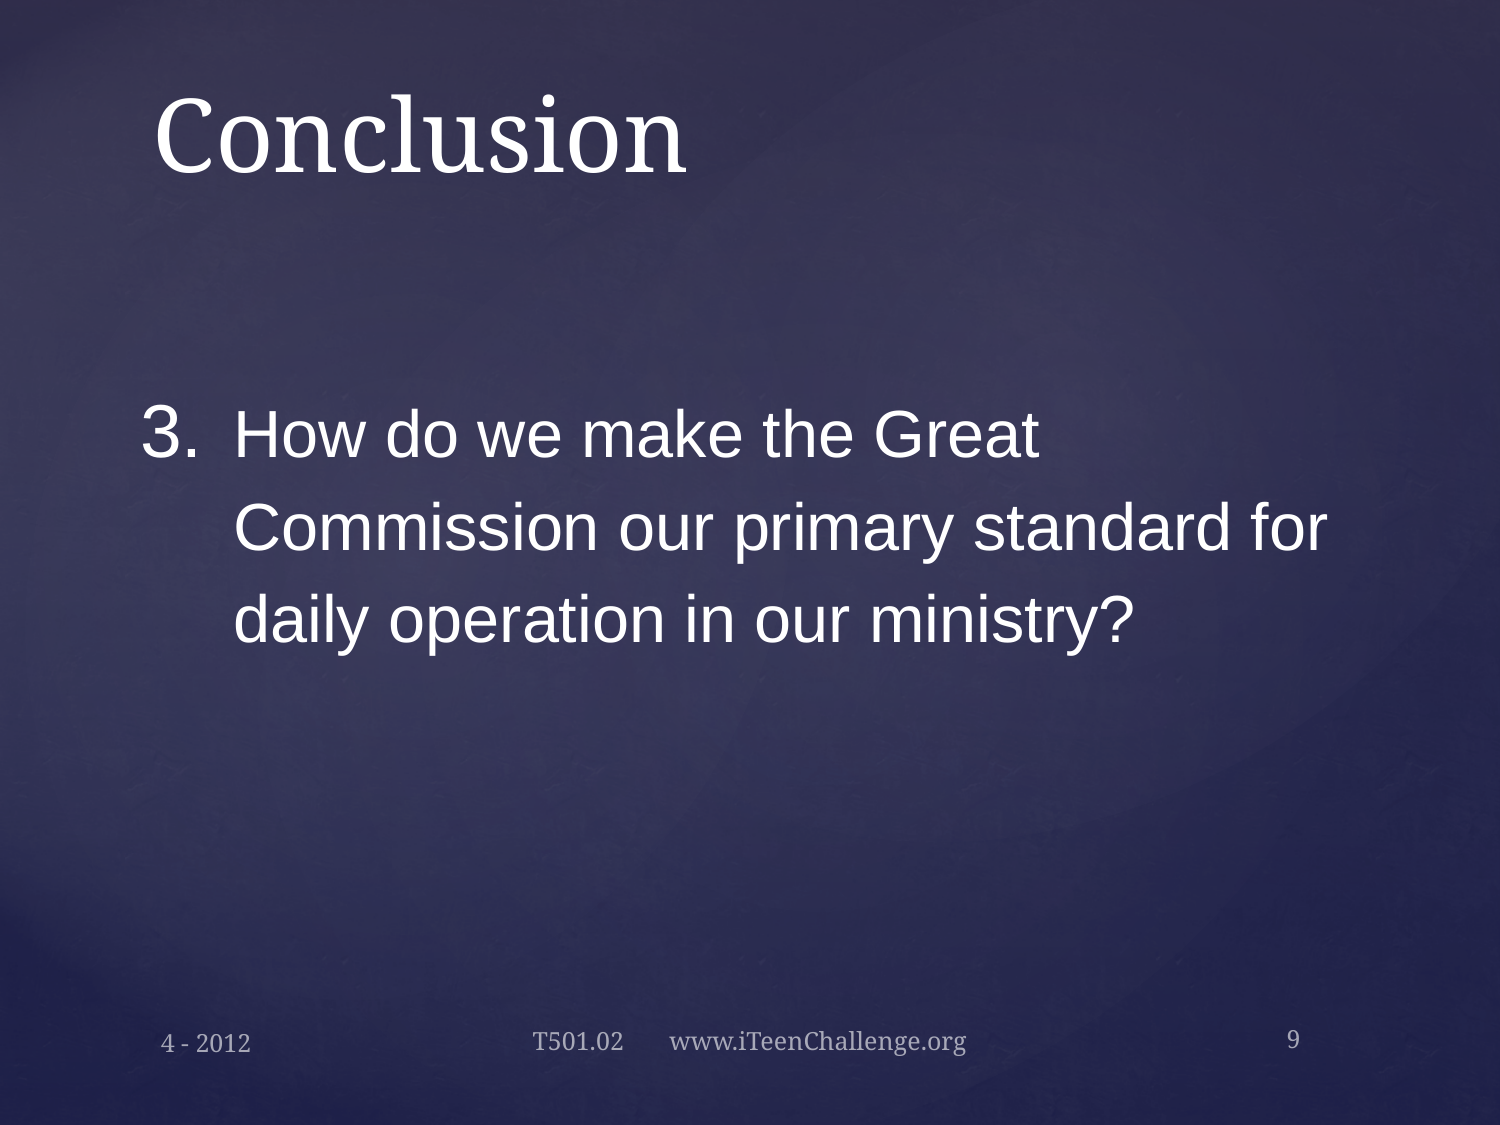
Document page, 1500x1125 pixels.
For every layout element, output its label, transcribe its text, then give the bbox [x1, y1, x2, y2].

title Conclusion [137, 50, 1375, 200]
list 3. How do we make the Great Commission our primary standard for daily operation in our ministry? [125, 112, 1350, 913]
slide_number 9 [1212, 1012, 1375, 1063]
footer T501.02 www.iTeenChallenge.org [375, 1012, 1125, 1073]
slide_number 4 - 2012 [87, 1012, 325, 1073]
